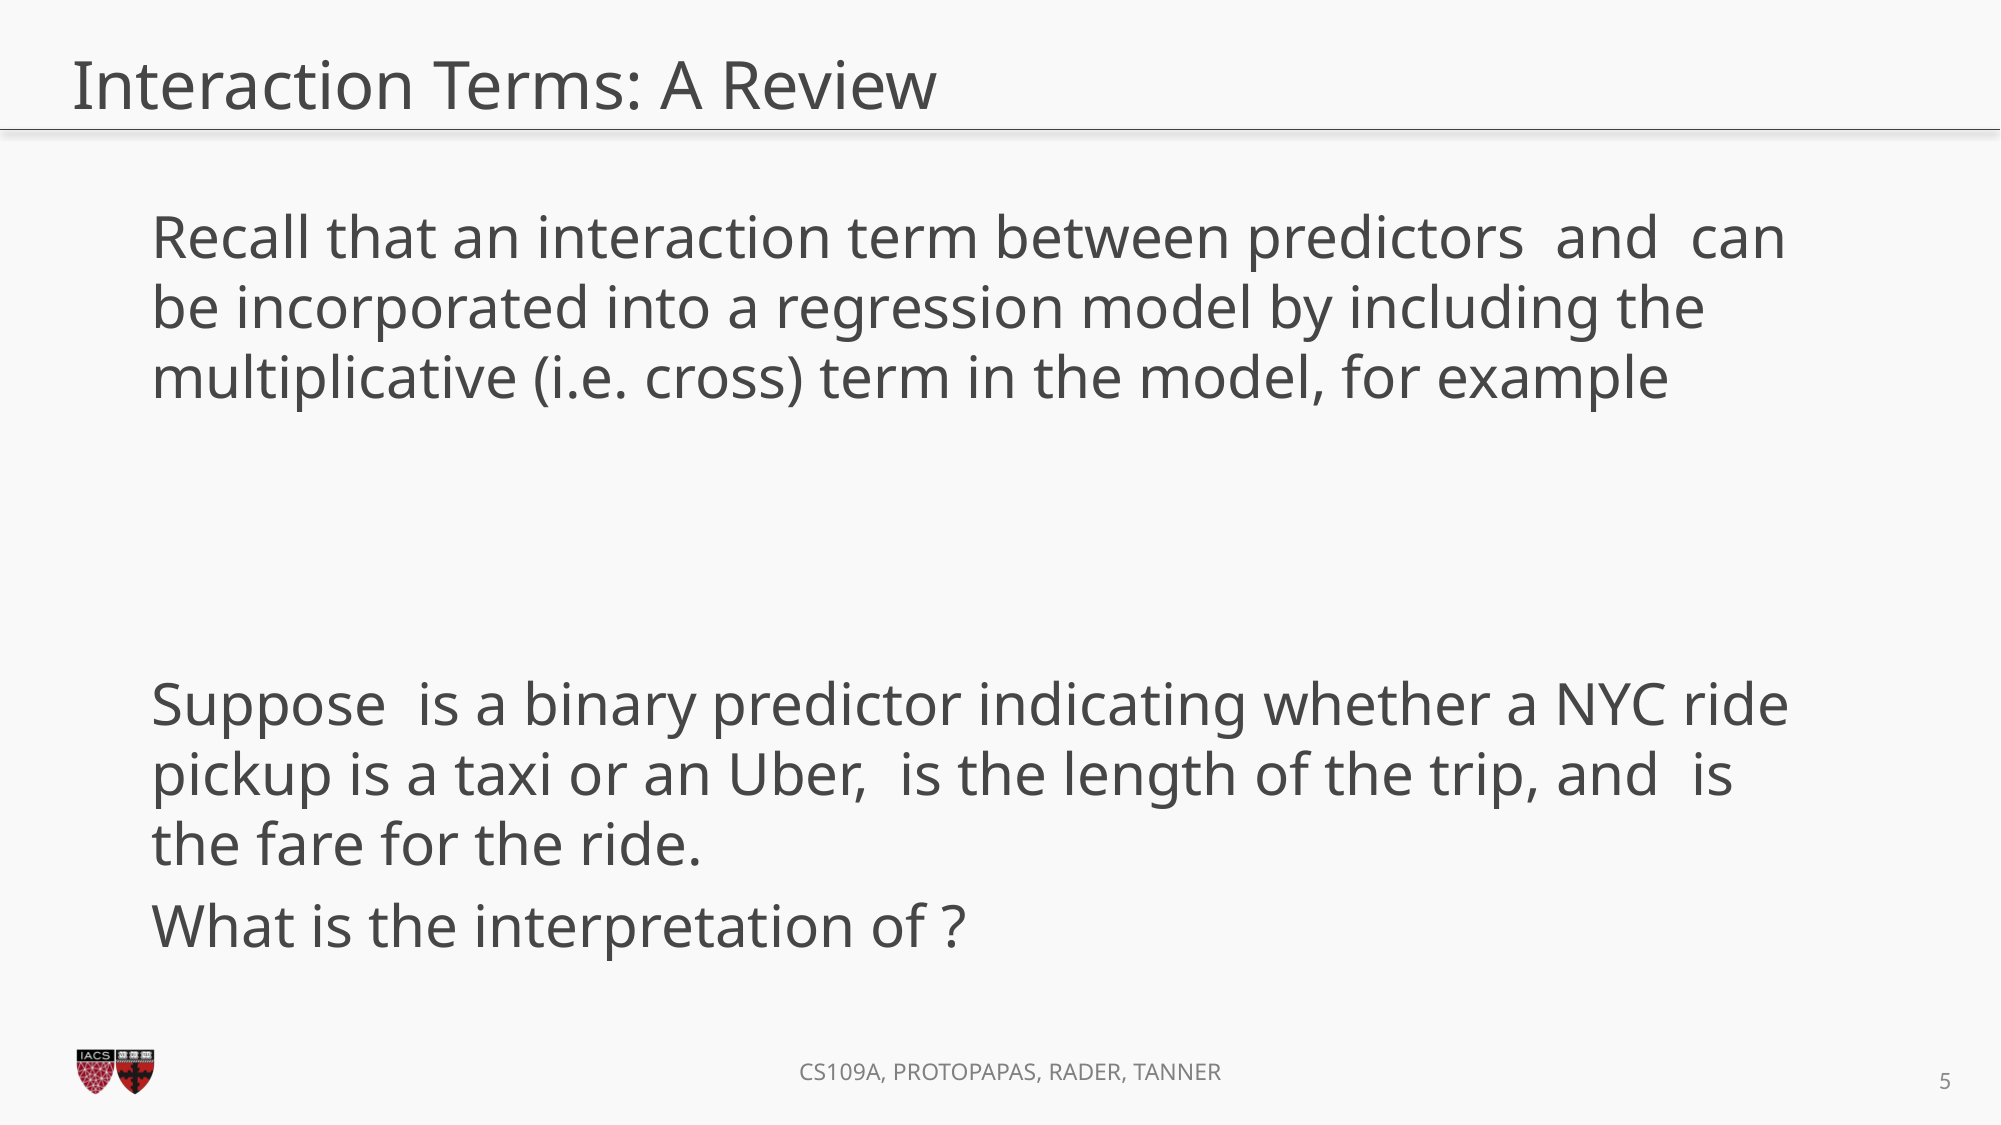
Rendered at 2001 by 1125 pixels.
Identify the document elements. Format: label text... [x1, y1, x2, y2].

title Interaction Terms: A Review [57, 35, 1943, 162]
picture [75, 1049, 155, 1095]
slide_number 5 [1500, 1050, 1967, 1110]
